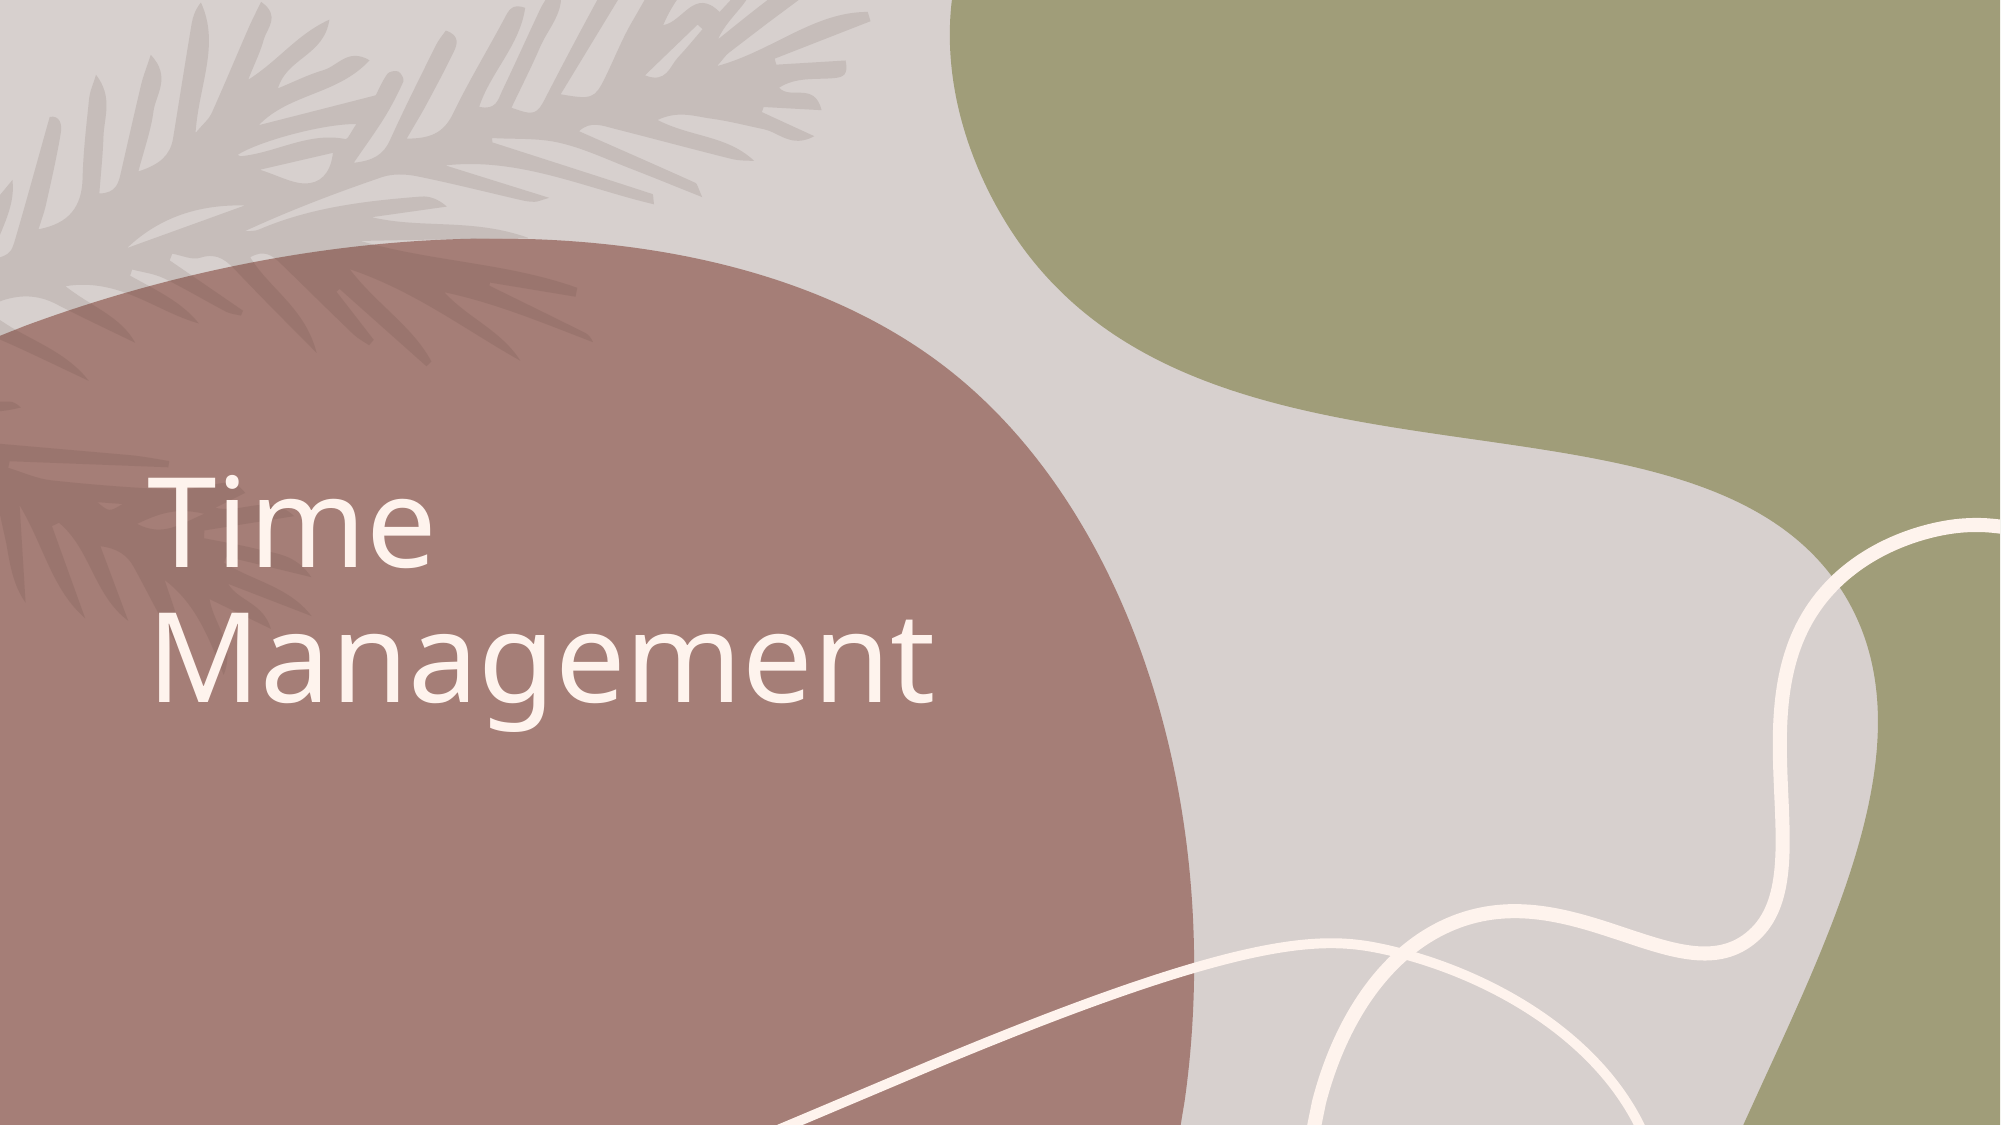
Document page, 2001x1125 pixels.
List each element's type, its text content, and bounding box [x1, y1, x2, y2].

title Time Management [132, 591, 1285, 738]
